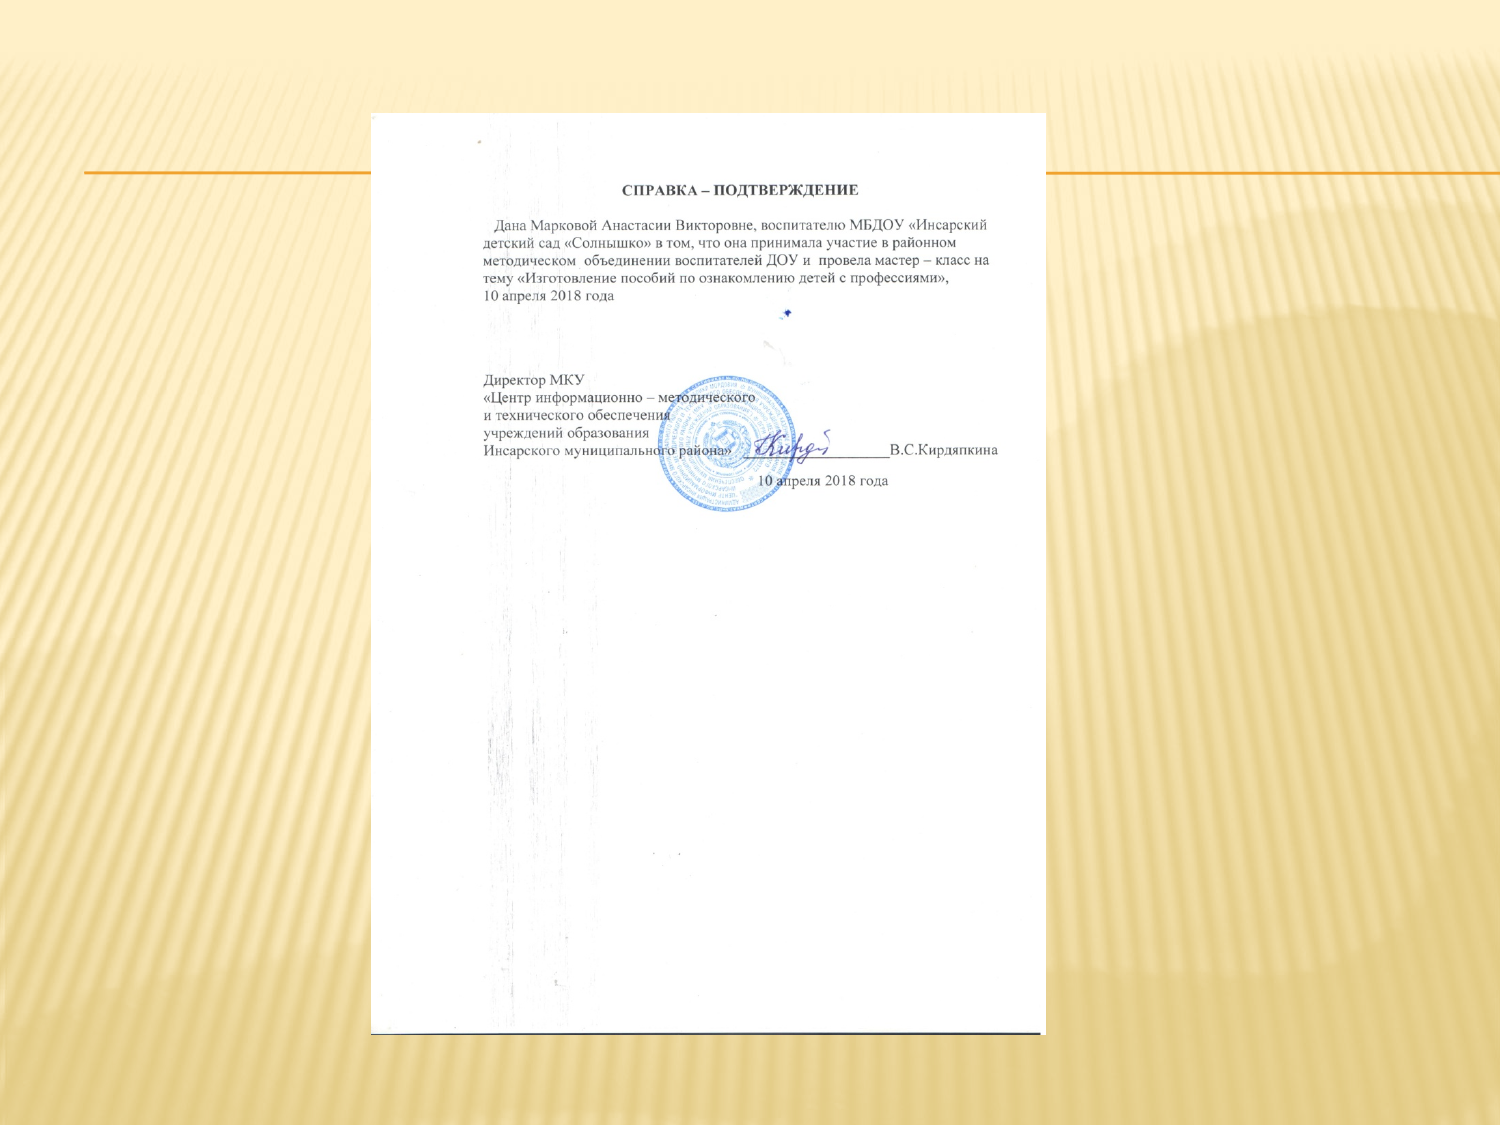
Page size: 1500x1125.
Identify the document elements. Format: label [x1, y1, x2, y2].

list [371, 113, 1046, 1036]
title [50, 75, 1475, 213]
